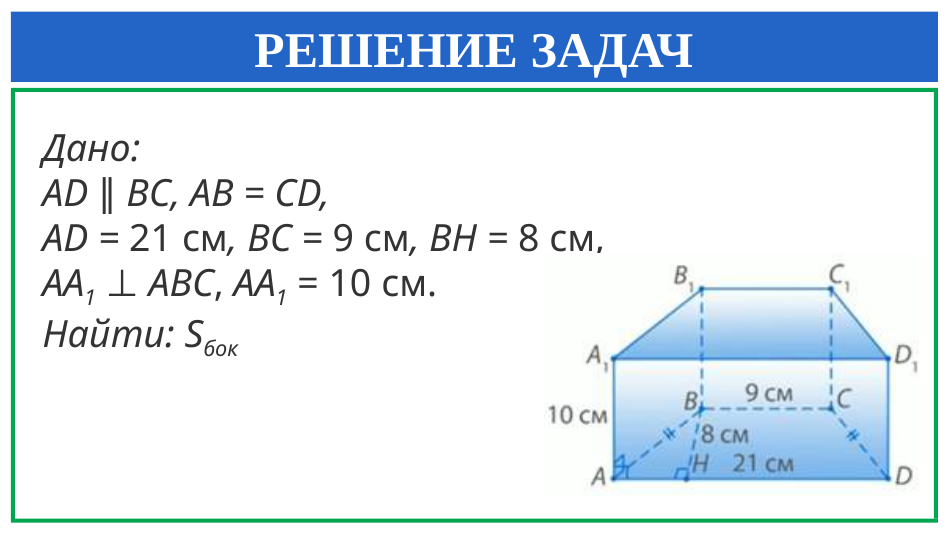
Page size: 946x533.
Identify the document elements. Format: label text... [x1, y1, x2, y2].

picture [544, 253, 919, 497]
text_box [47, 107, 898, 252]
text_box Дано: AD ∥ BC, AB = CD, AD = 21 см, BC = 9 см, BH = 8 см, АА1 ⊥ АВС, АА1 = 10 см. Найти: Sбок [27, 116, 648, 369]
title РЕШЕНИЕ ЗАДАЧ [10, 15, 936, 107]
